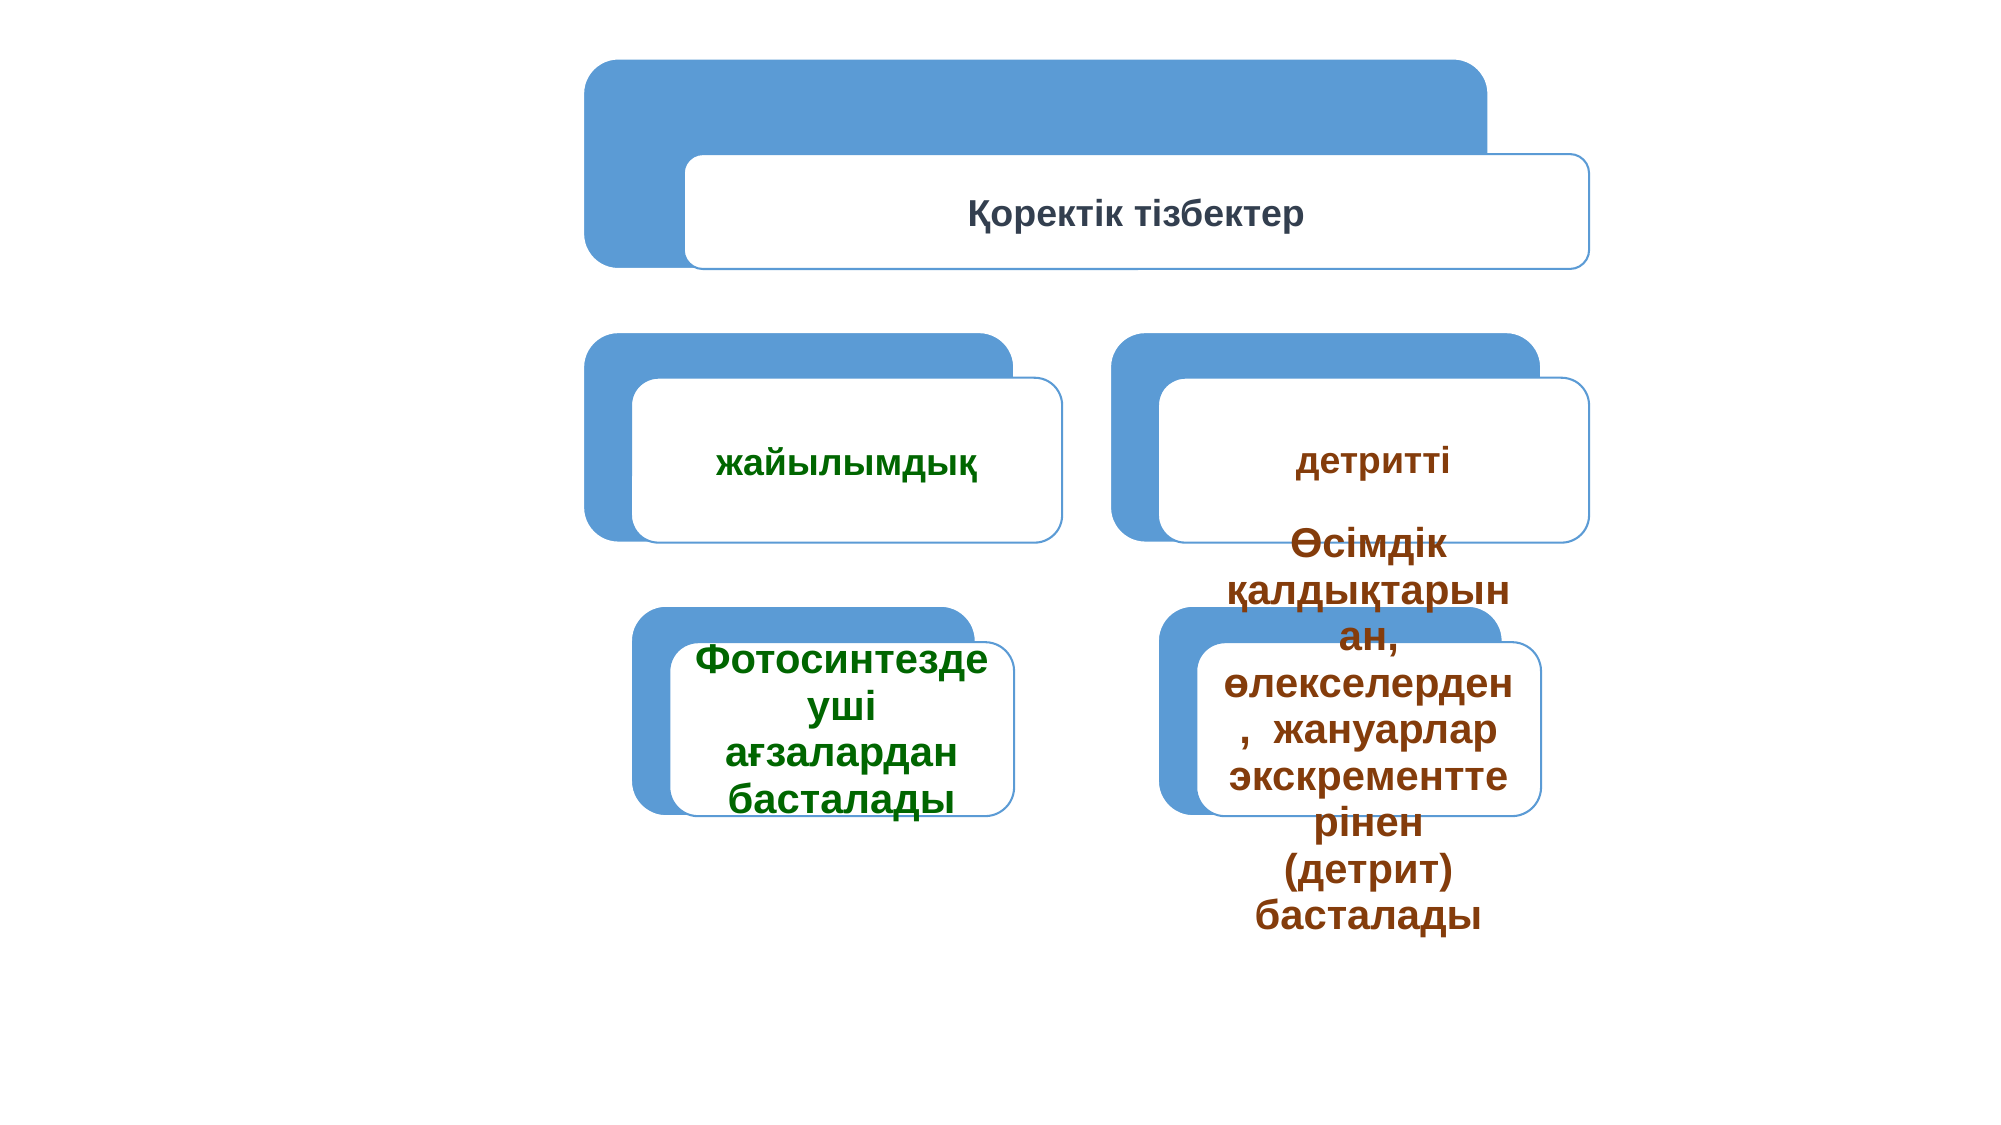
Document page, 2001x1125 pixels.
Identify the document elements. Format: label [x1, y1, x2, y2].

text_box [457, 58, 1715, 1090]
